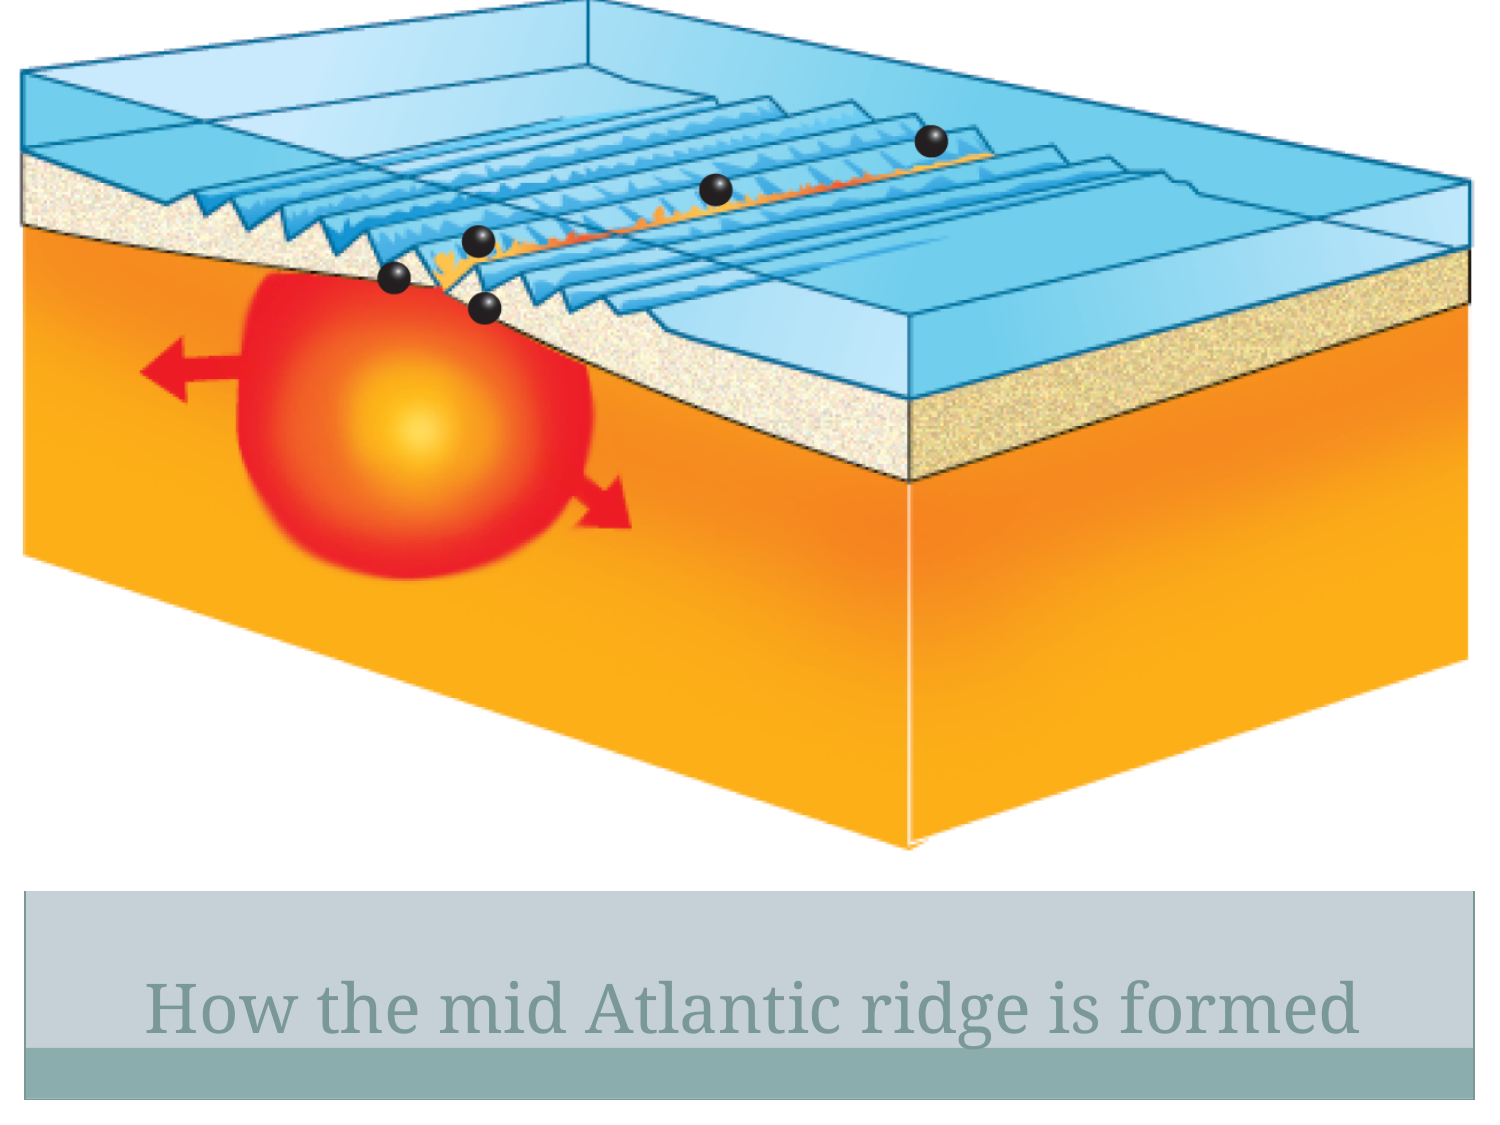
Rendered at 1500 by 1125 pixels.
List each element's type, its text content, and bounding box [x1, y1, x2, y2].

title How the mid Atlantic ridge is formed [82, 902, 1425, 1055]
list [0, 0, 1500, 891]
